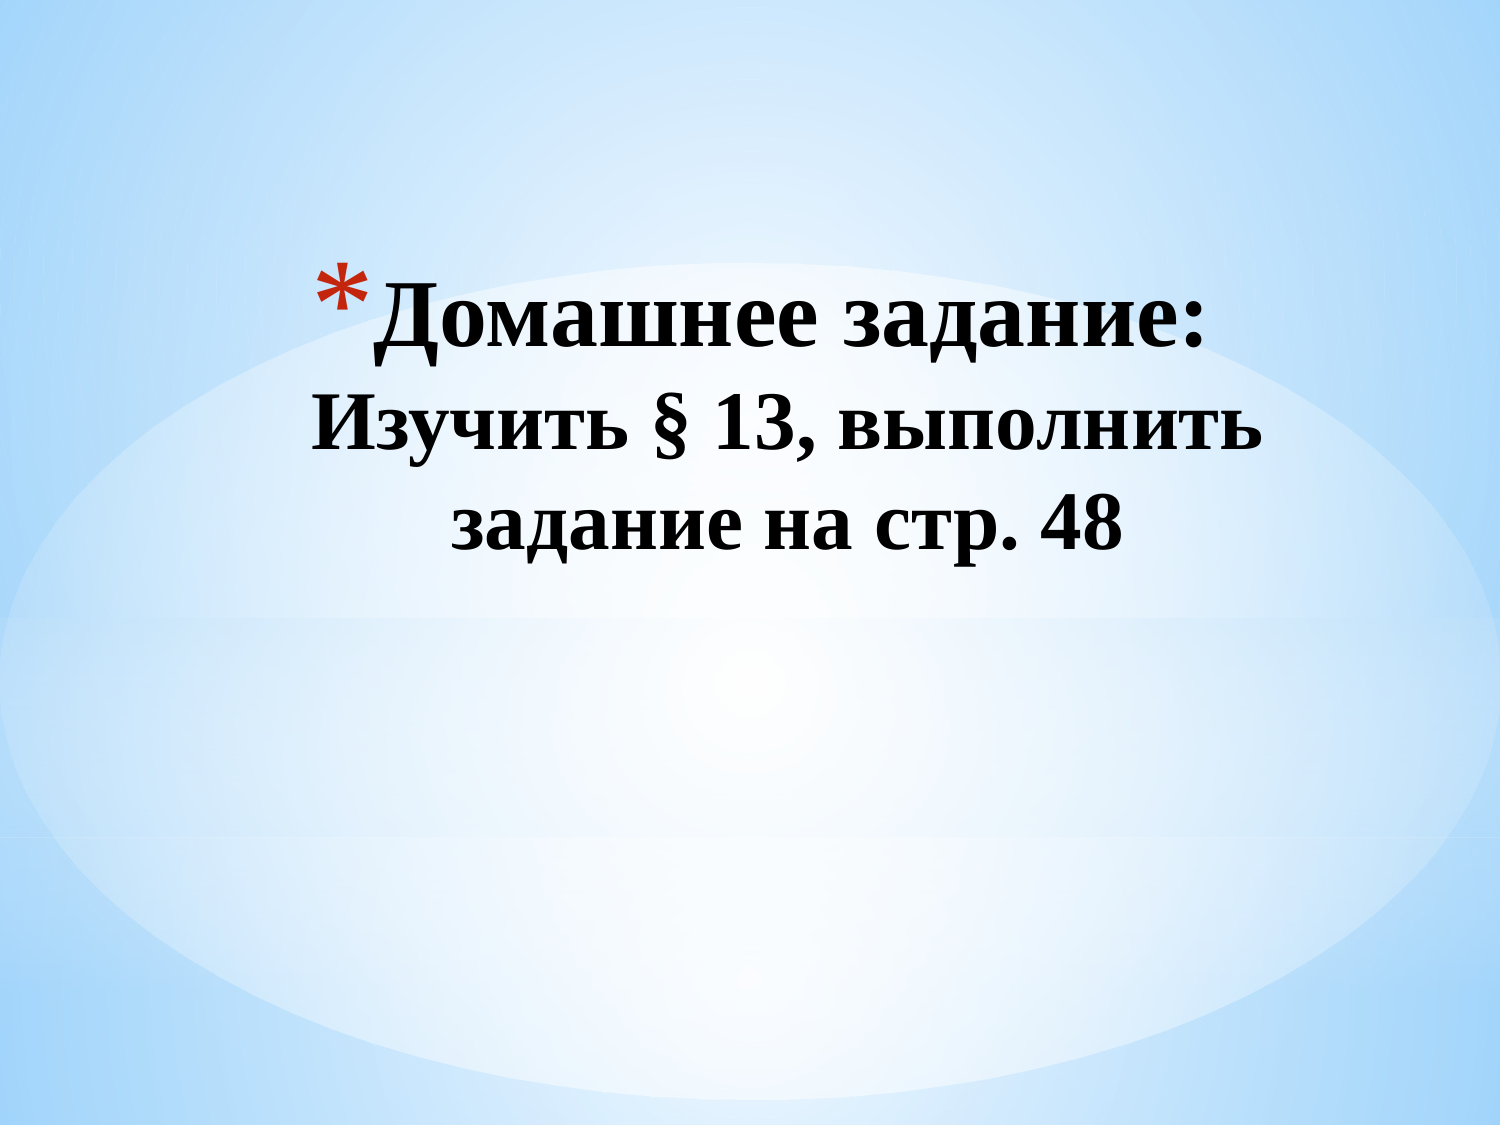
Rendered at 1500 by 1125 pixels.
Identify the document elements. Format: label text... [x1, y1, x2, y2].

title Домашнее задание: Изучить § 13, выполнить задание на стр. 48 [88, 243, 1436, 917]
